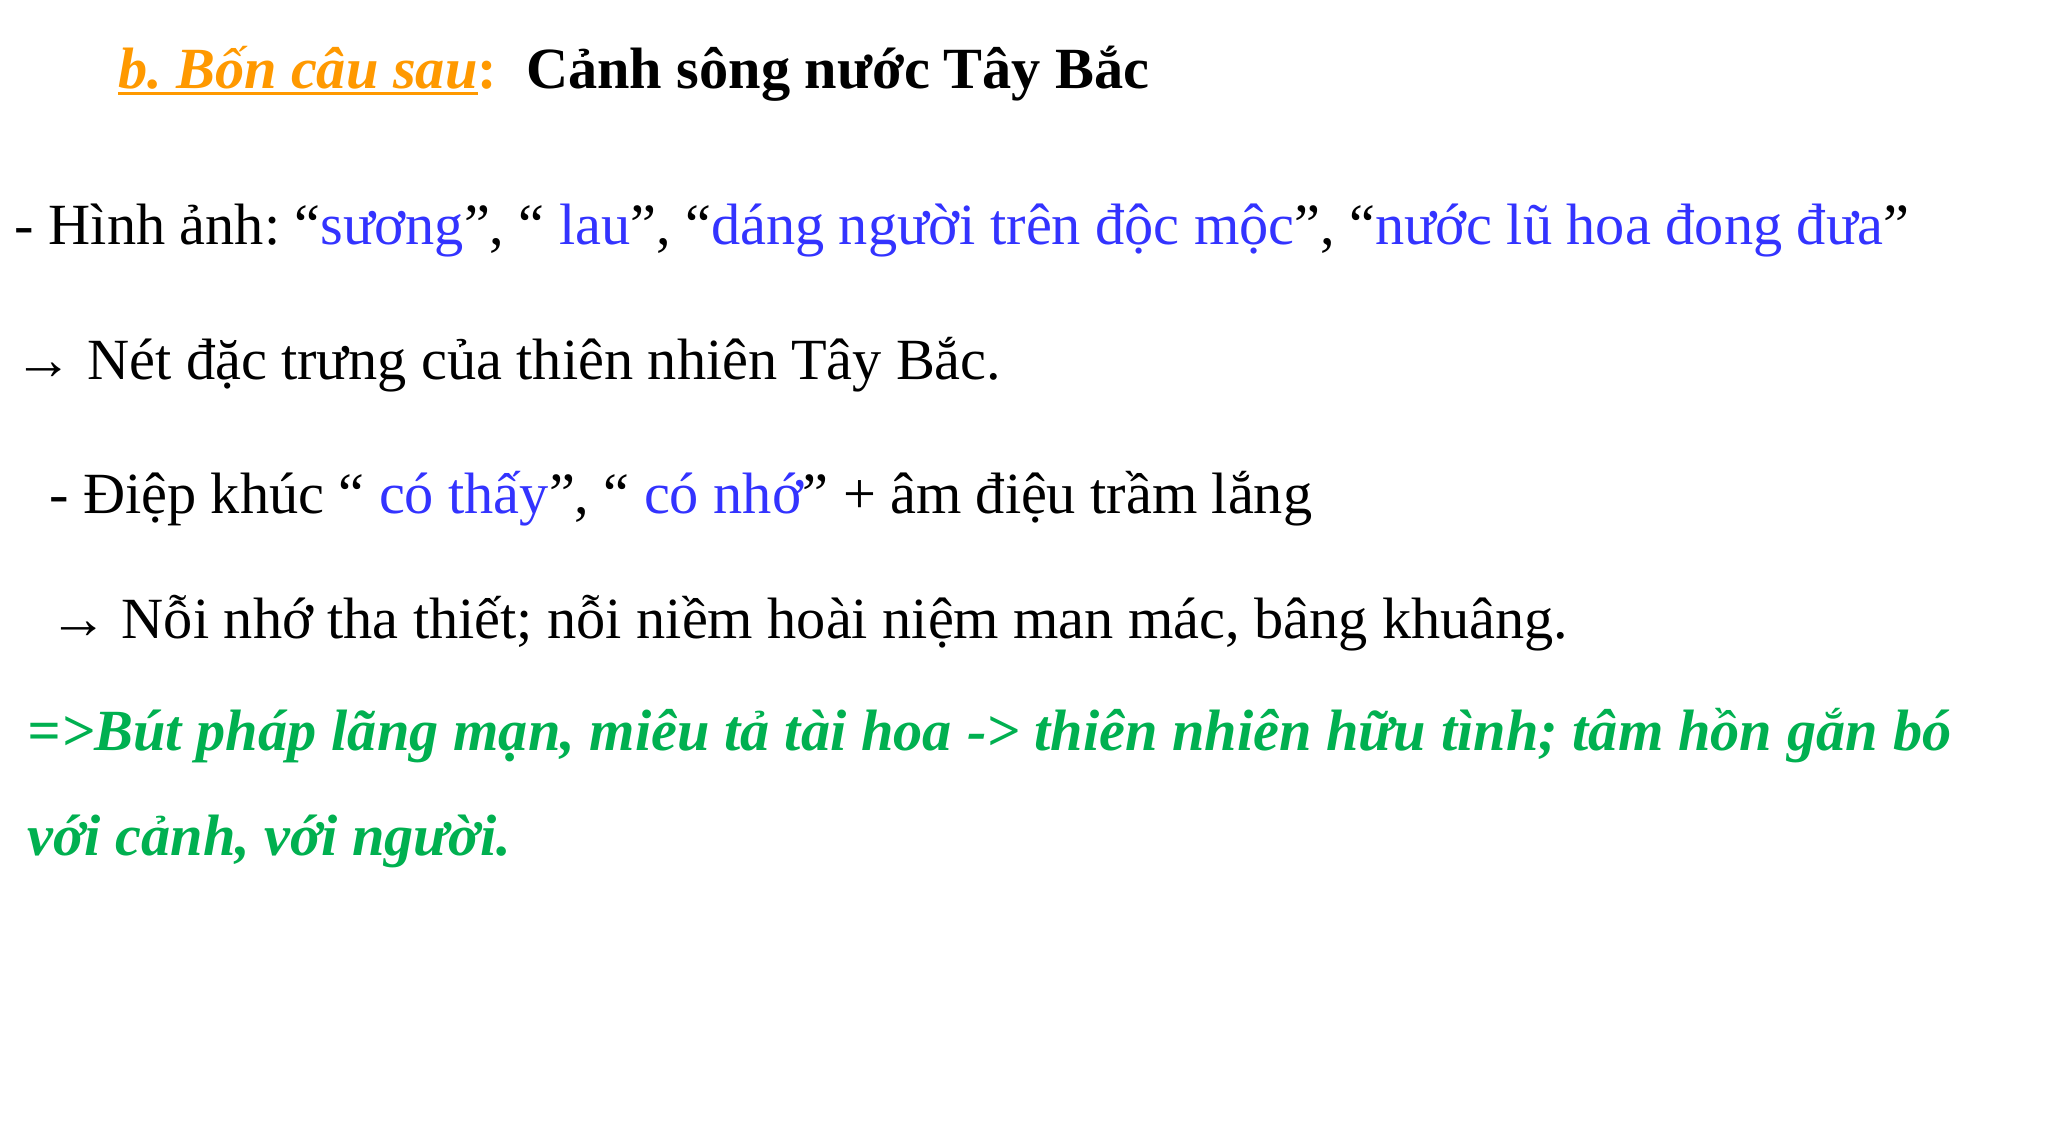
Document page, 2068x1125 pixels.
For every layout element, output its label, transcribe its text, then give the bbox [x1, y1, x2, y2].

text_box → Nỗi nhớ tha thiết; nỗi niềm hoài niệm man mác, bâng khuâng. [34, 537, 2033, 658]
text_box → Nét đặc trưng của thiên nhiên Tây Bắc. [0, 278, 1551, 399]
text_box - Hình ảnh: “sương”, “ lau”, “dáng người trên độc mộc”, “nước lũ hoa đong đưa” [0, 143, 2068, 264]
text_box - Điệp khúc “ có thấy”, “ có nhớ” + âm điệu trầm lắng [34, 412, 2033, 533]
text_box =>Bút pháp lãng mạn, miêu tả tài hoa -> thiên nhiên hữu tình; tâm hồn gắn bó với cảnh, với người. [13, 649, 1969, 875]
text_box b. Bốn câu sau: Cảnh sông nước Tây Bắc [103, 0, 1602, 108]
